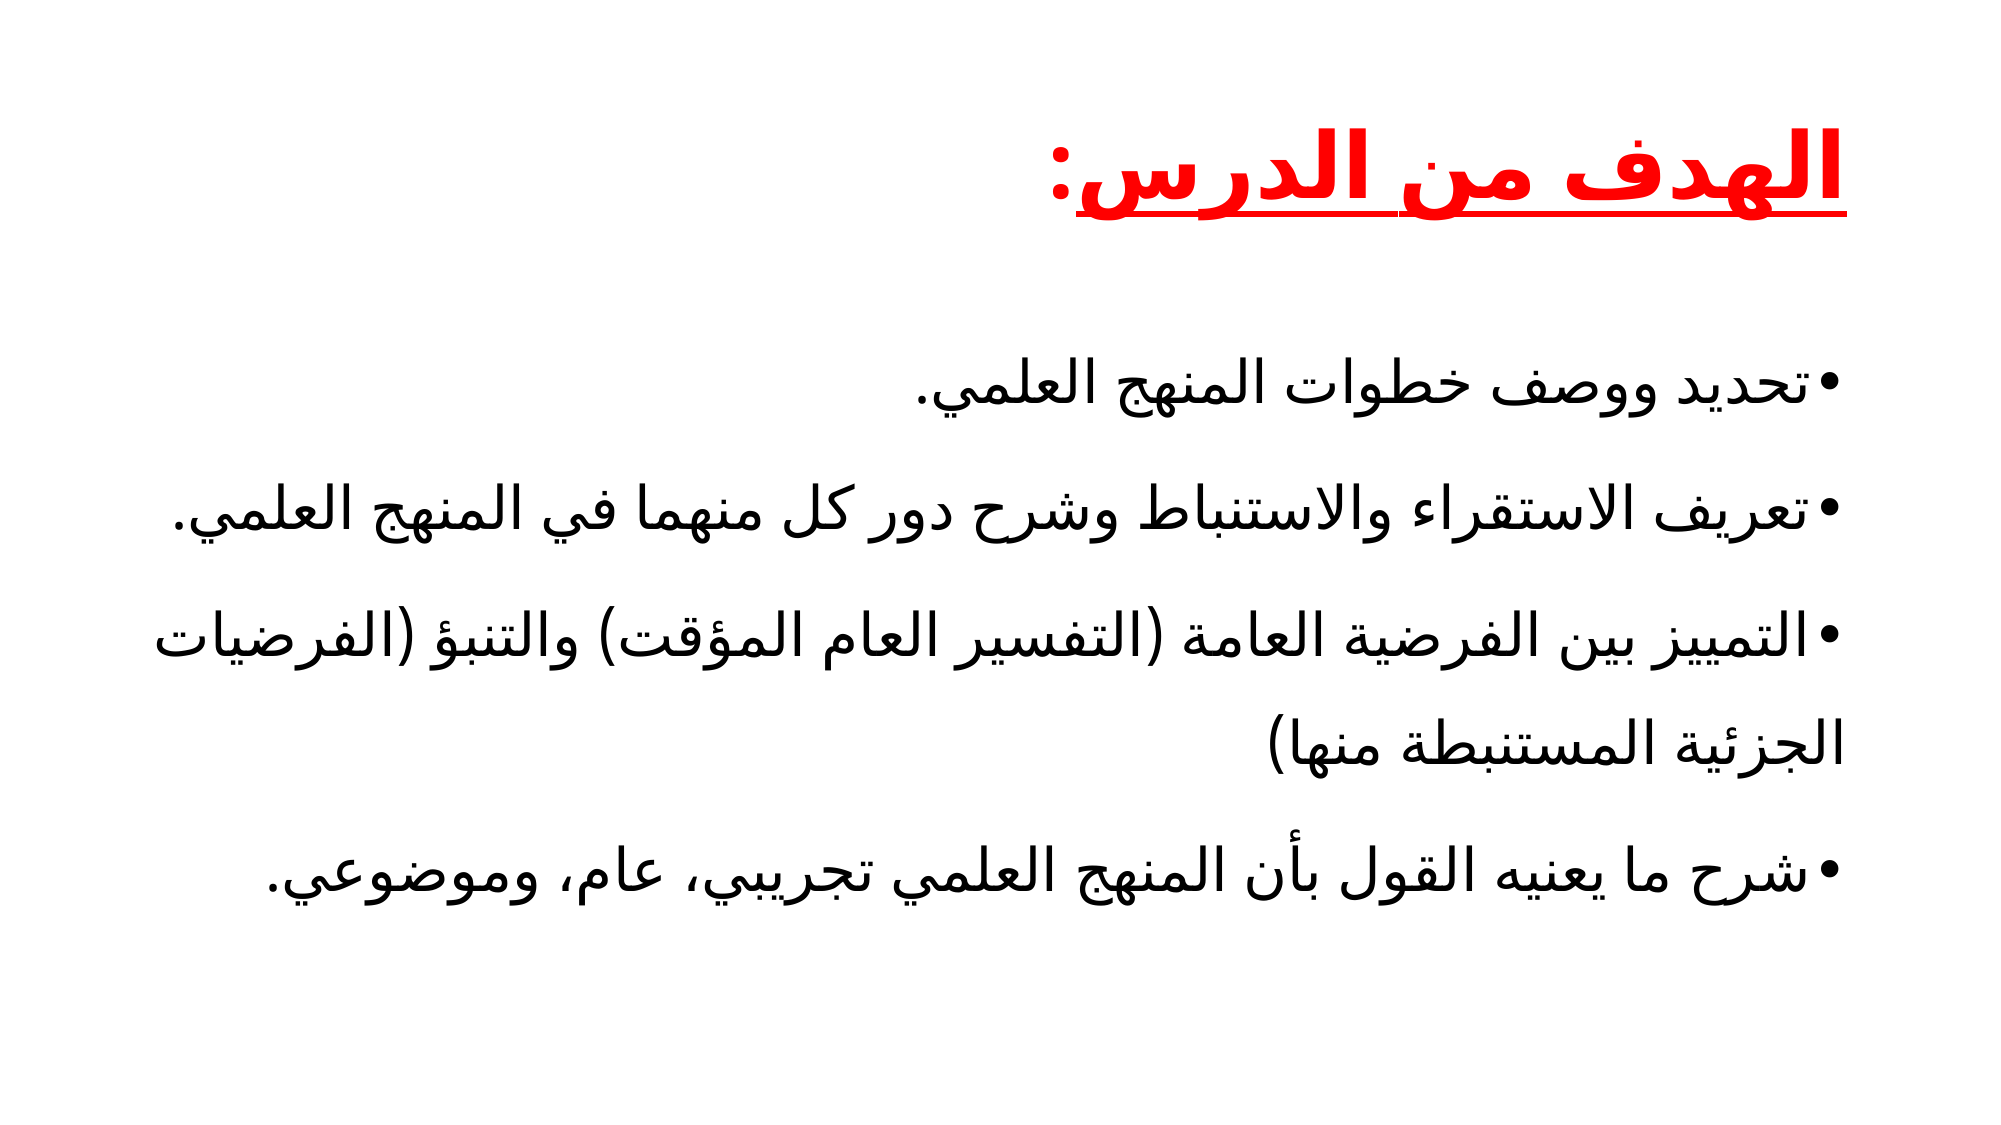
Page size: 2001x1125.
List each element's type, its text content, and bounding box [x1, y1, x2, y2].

title الهدف من الدرس: [137, 59, 1863, 278]
list • تحديد ووصف خطوات المنهج العلمي. • تعريف الاستقراء والاستنباط وشرح دور كل منهما في المنهج العلمي. • التمييز بين الفرضية العامة (التفسير العام المؤقت) والتنبؤ (الفرضيات الجزئية المستنبطة منها) • شرح ما يعنيه القول بأن المنهج العلمي تجريبي، عام، وموضوعي. [137, 299, 1863, 1014]
